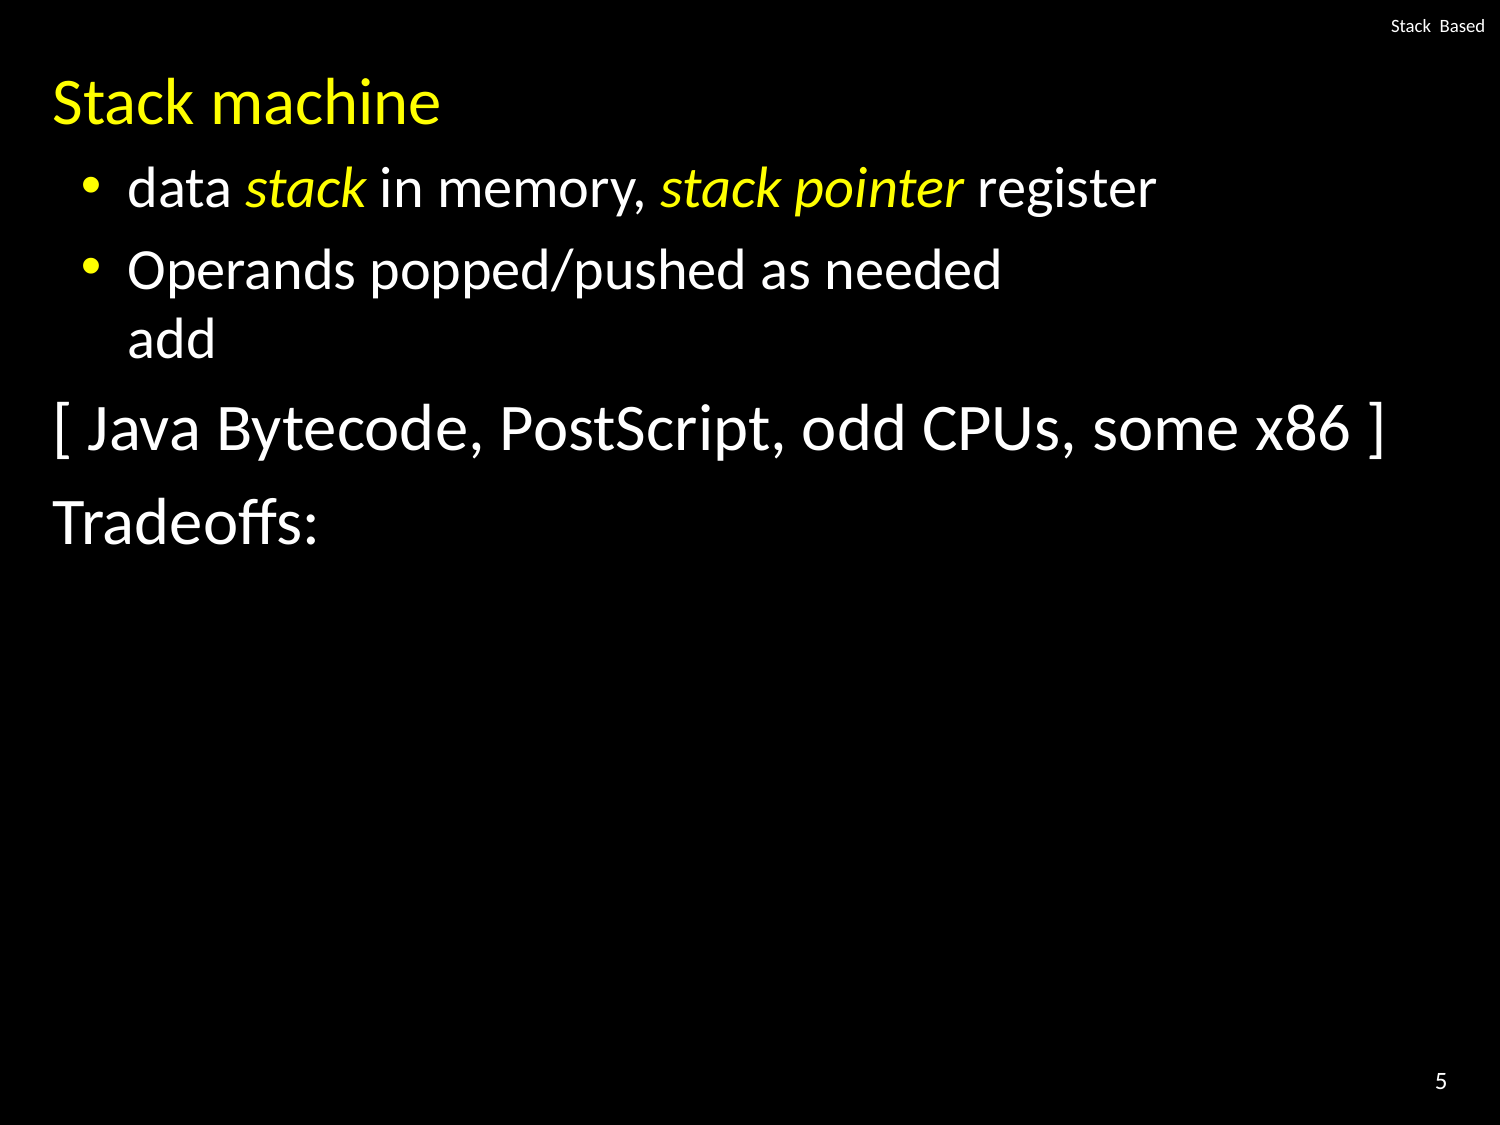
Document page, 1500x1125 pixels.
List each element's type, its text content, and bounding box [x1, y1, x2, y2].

title Stack Based [924, 0, 1500, 50]
list Stack machine data stack in memory, stack pointer register Operands popped/pushed as needed add [ Java Bytecode, PostScript, odd CPUs, some x86 ] Tradeoffs: [37, 50, 1463, 1063]
